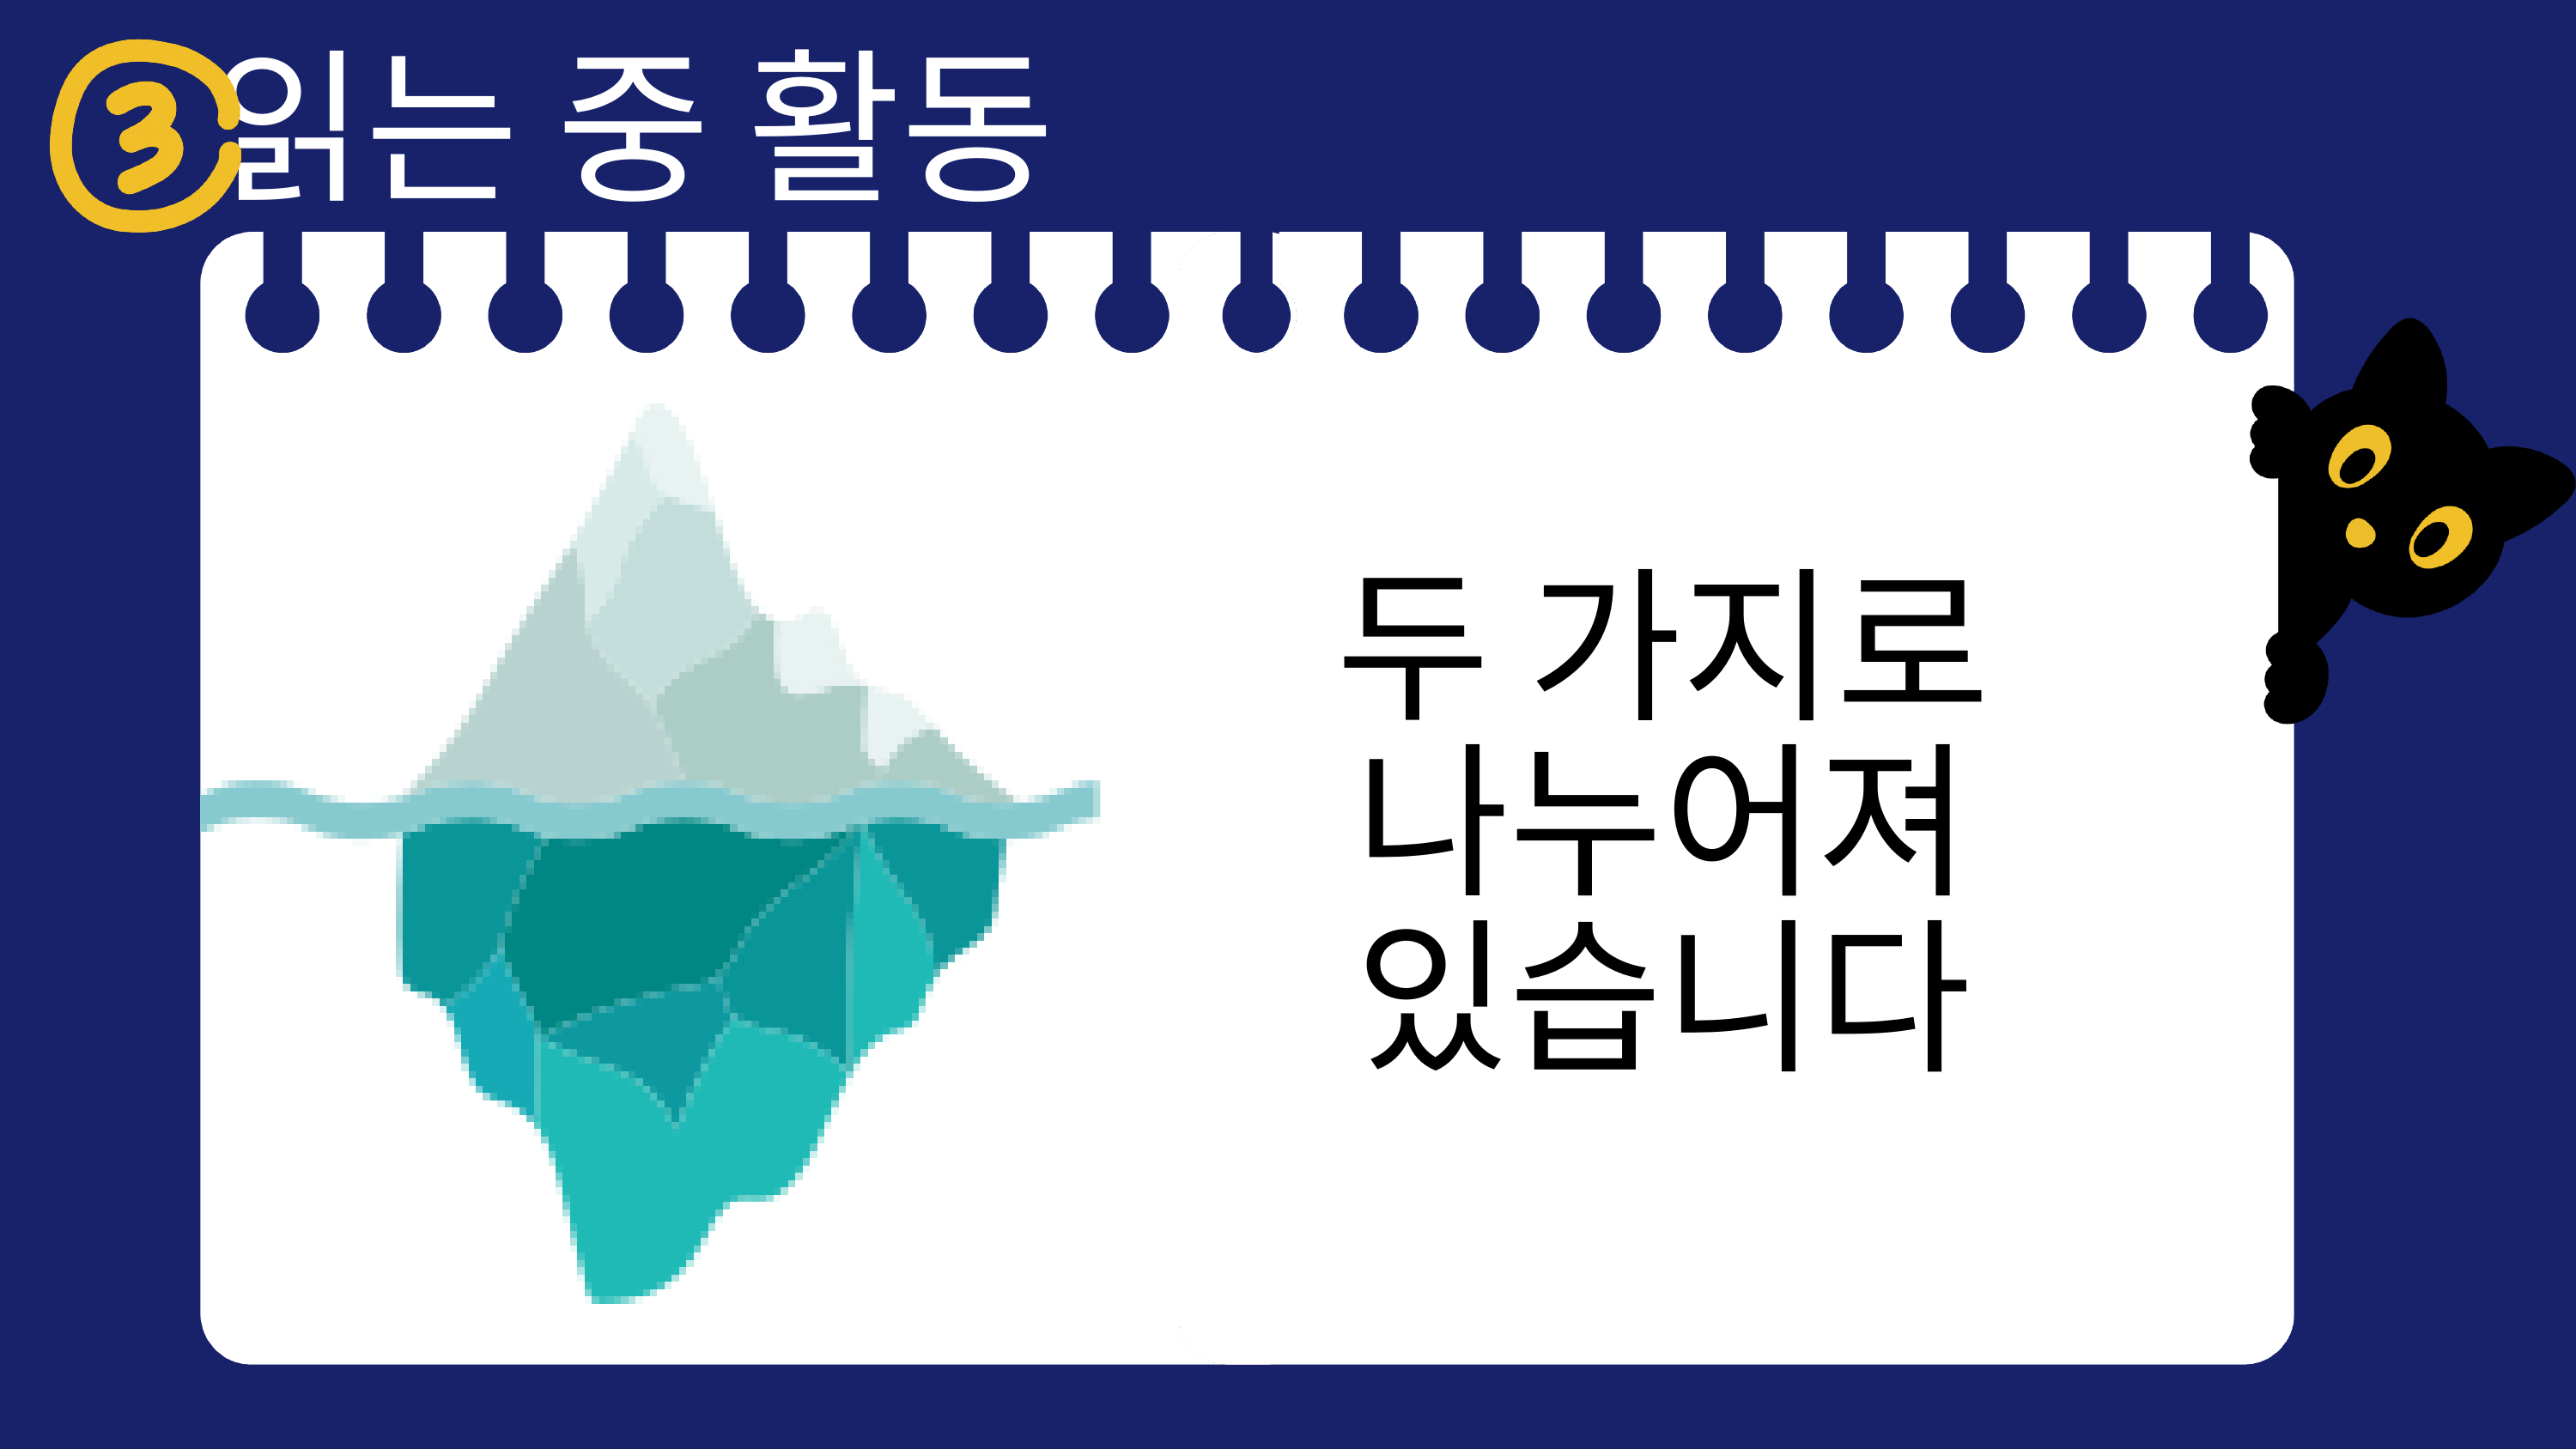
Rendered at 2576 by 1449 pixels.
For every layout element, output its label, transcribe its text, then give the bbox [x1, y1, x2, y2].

text_box 읽는 중 활동 [242, 47, 1067, 223]
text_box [200, 232, 2576, 1366]
text_box [48, 35, 242, 233]
